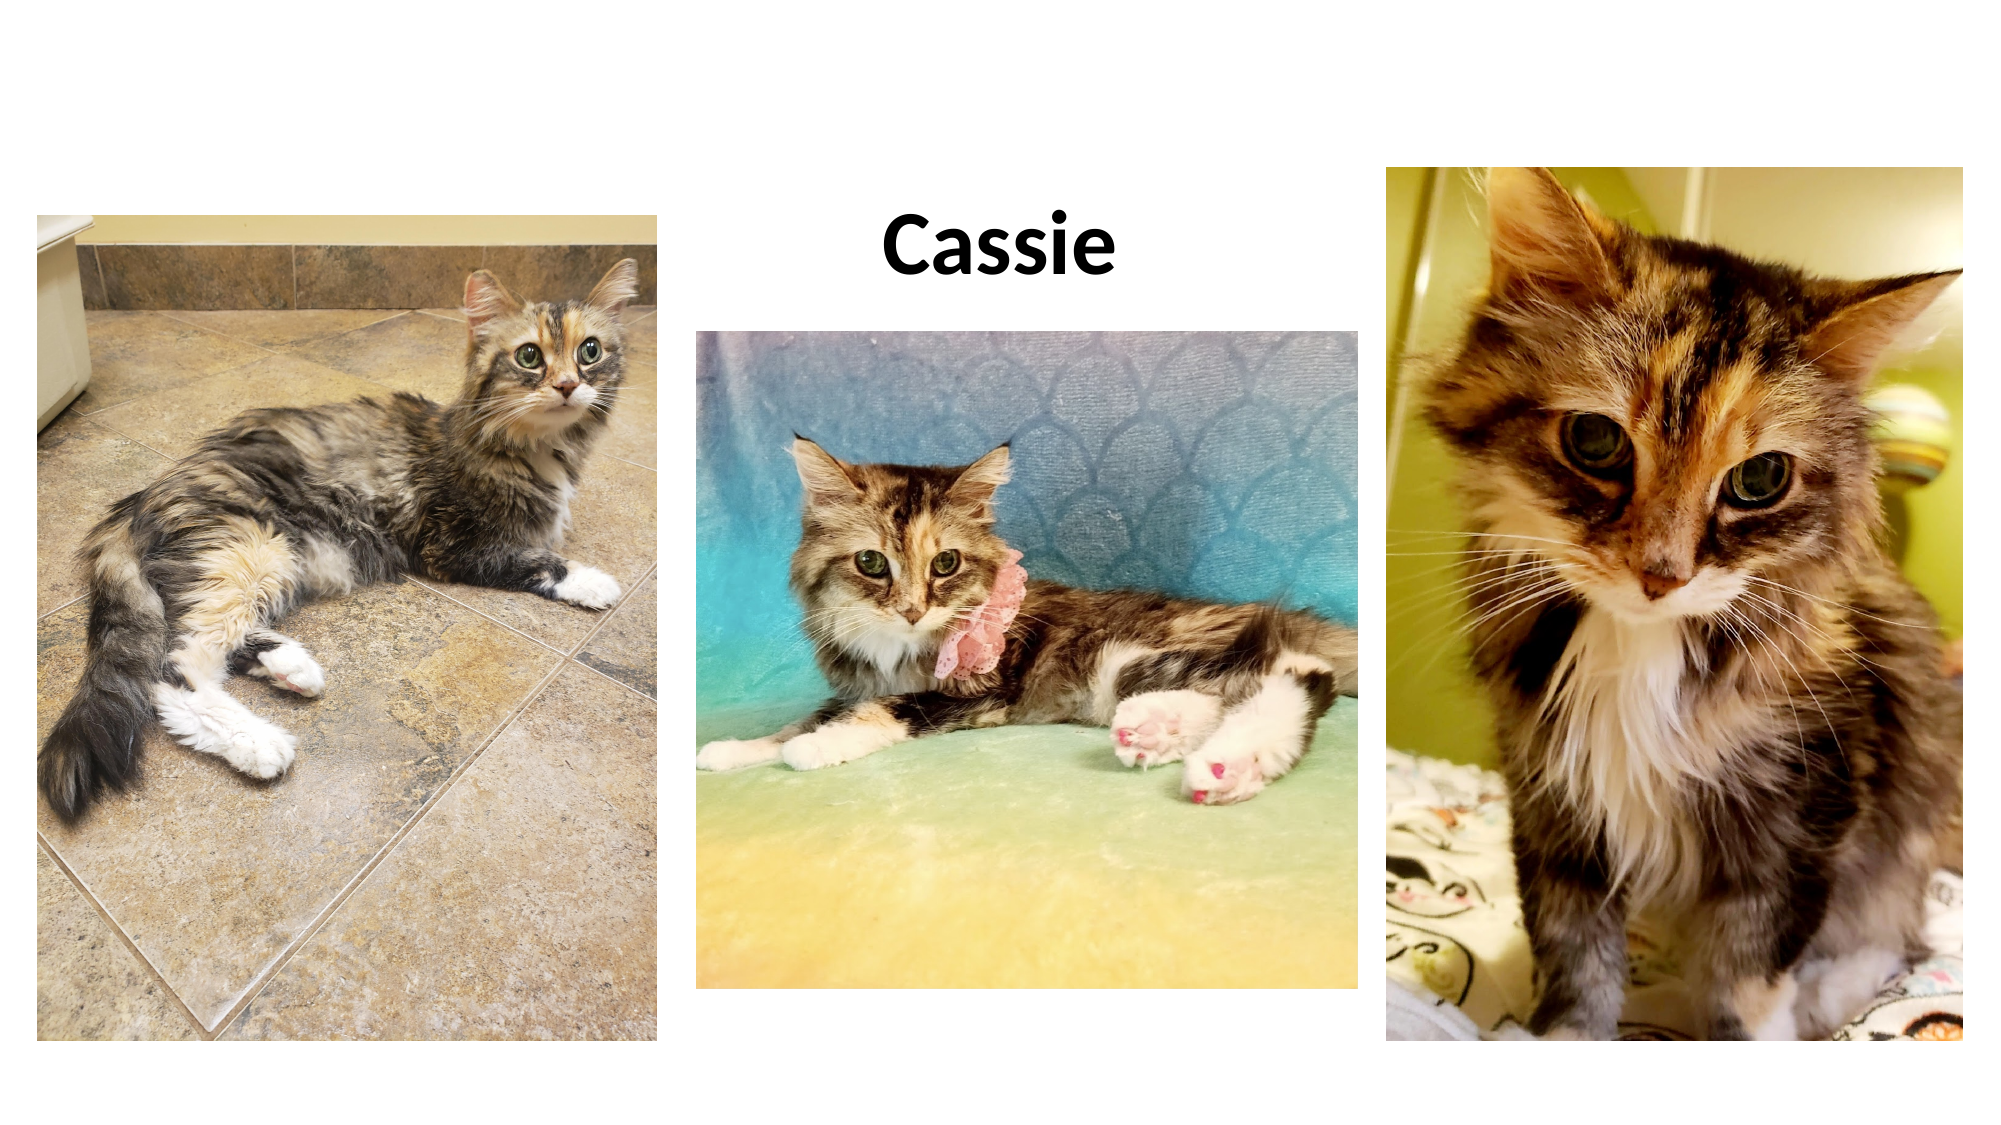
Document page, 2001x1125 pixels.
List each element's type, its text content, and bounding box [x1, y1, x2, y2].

title Cassie [757, 136, 1243, 329]
picture [1386, 167, 1963, 1041]
picture [37, 214, 657, 1041]
picture [696, 331, 1358, 990]
